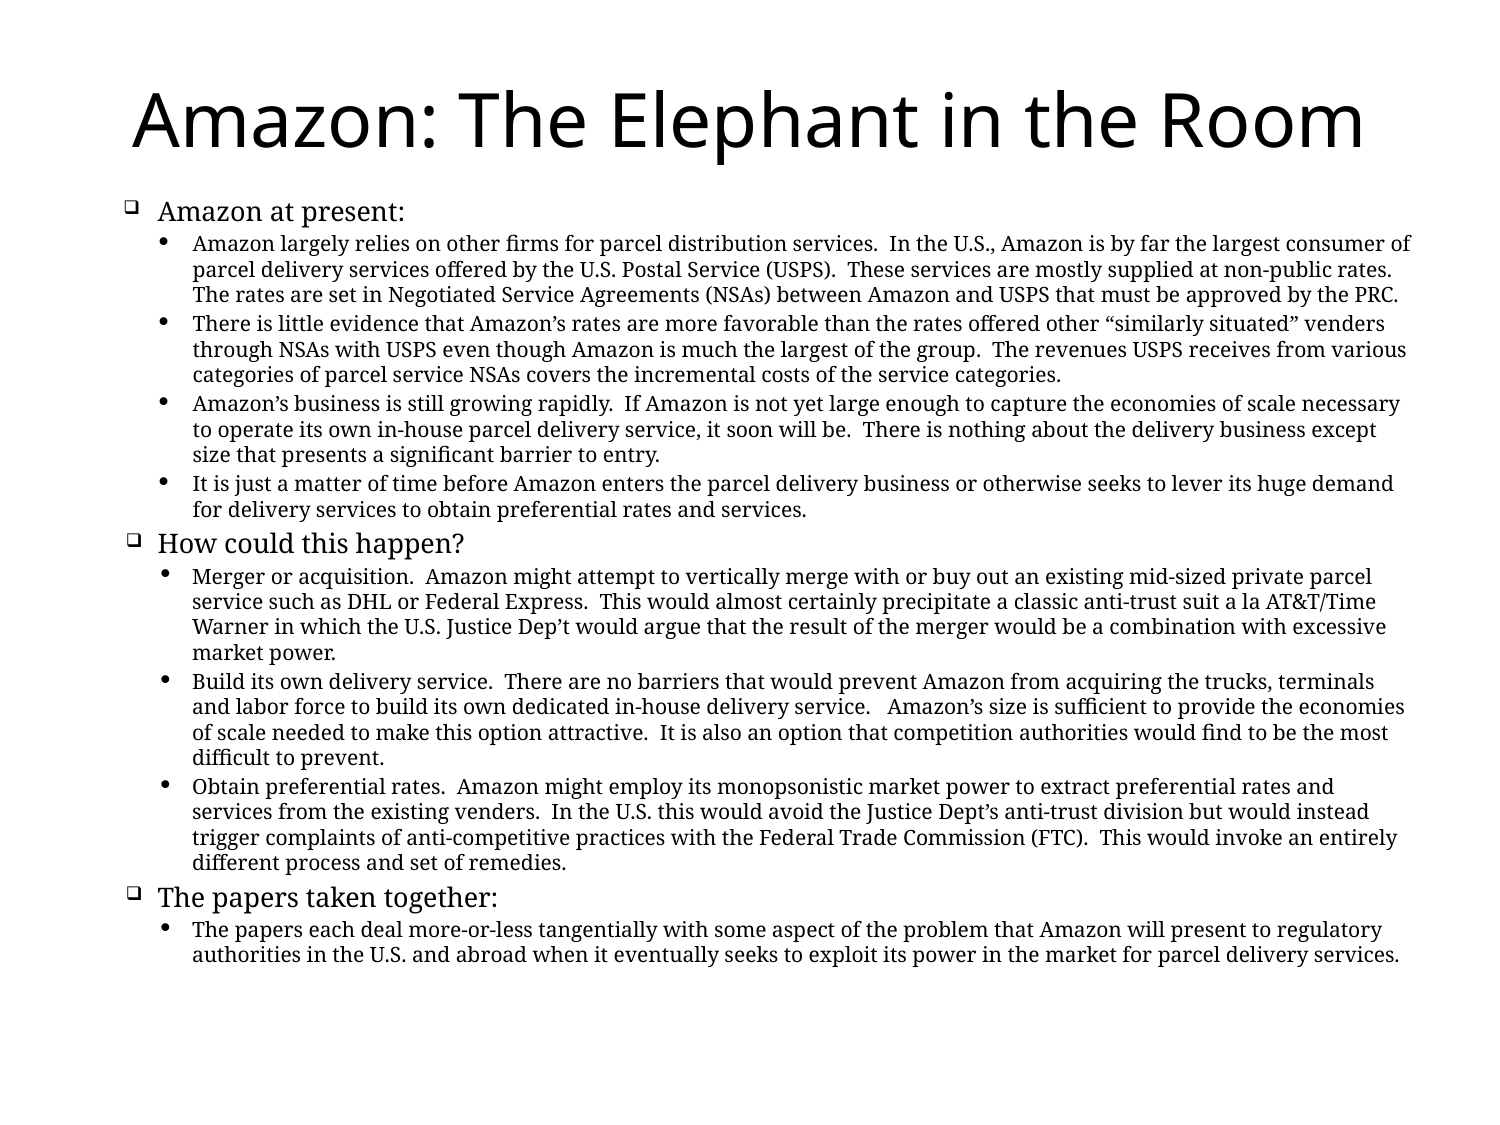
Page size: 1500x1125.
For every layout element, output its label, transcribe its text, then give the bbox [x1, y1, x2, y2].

title Amazon: The Elephant in the Room [0, 59, 1500, 187]
list Amazon at present: Amazon largely relies on other firms for parcel distribution services. In the U.S., Amazon is by far the largest consumer of parcel delivery services offered by the U.S. Postal Service (USPS). These services are mostly supplied at non-public rates. The rates are set in Negotiated Service Agreements (NSAs) between Amazon and USPS that must be approved by the PRC. There is little evidence that Amazon’s rates are more favorable than the rates offered other “similarly situated” venders through NSAs with USPS even though Amazon is much the largest of the group. The revenues USPS receives from various categories of parcel service NSAs covers the incremental costs of the service categories. Amazon’s business is still growing rapidly. If Amazon is not yet large enough to capture the economies of scale necessary to operate its own in-house parcel delivery service, it soon will be. There is nothing about the delivery business except size that presents a significant barrier to entry. It is just a matter of time before Amazon enters the parcel delivery business or otherwise seeks to lever its huge demand for delivery services to obtain preferential rates and services. How could this happen? Merger or acquisition. Amazon might attempt to vertically merge with or buy out an existing mid-sized private parcel service such as DHL or Federal Express. This would almost certainly precipitate a classic anti-trust suit a la AT&T/Time Warner in which the U.S. Justice Dep’t would argue that the result of the merger would be a combination with excessive market power. Build its own delivery service. There are no barriers that would prevent Amazon from acquiring the trucks, terminals and labor force to build its own dedicated in-house delivery service. Amazon’s size is sufficient to provide the economies of scale needed to make this option attractive. It is also an option that competition authorities would find to be the most difficult to prevent. Obtain preferential rates. Amazon might employ its monopsonistic market power to extract preferential rates and services from the existing venders. In the U.S. this would avoid the Justice Dept’s anti-trust division but would instead trigger complaints of anti-competitive practices with the Federal Trade Commission (FTC). This would invoke an entirely different process and set of remedies. The papers taken together: The papers each deal more-or-less tangentially with some aspect of the problem that Amazon will present to regulatory authorities in the U.S. and abroad when it eventually seeks to exploit its power in the market for parcel delivery services. [73, 186, 1430, 1014]
